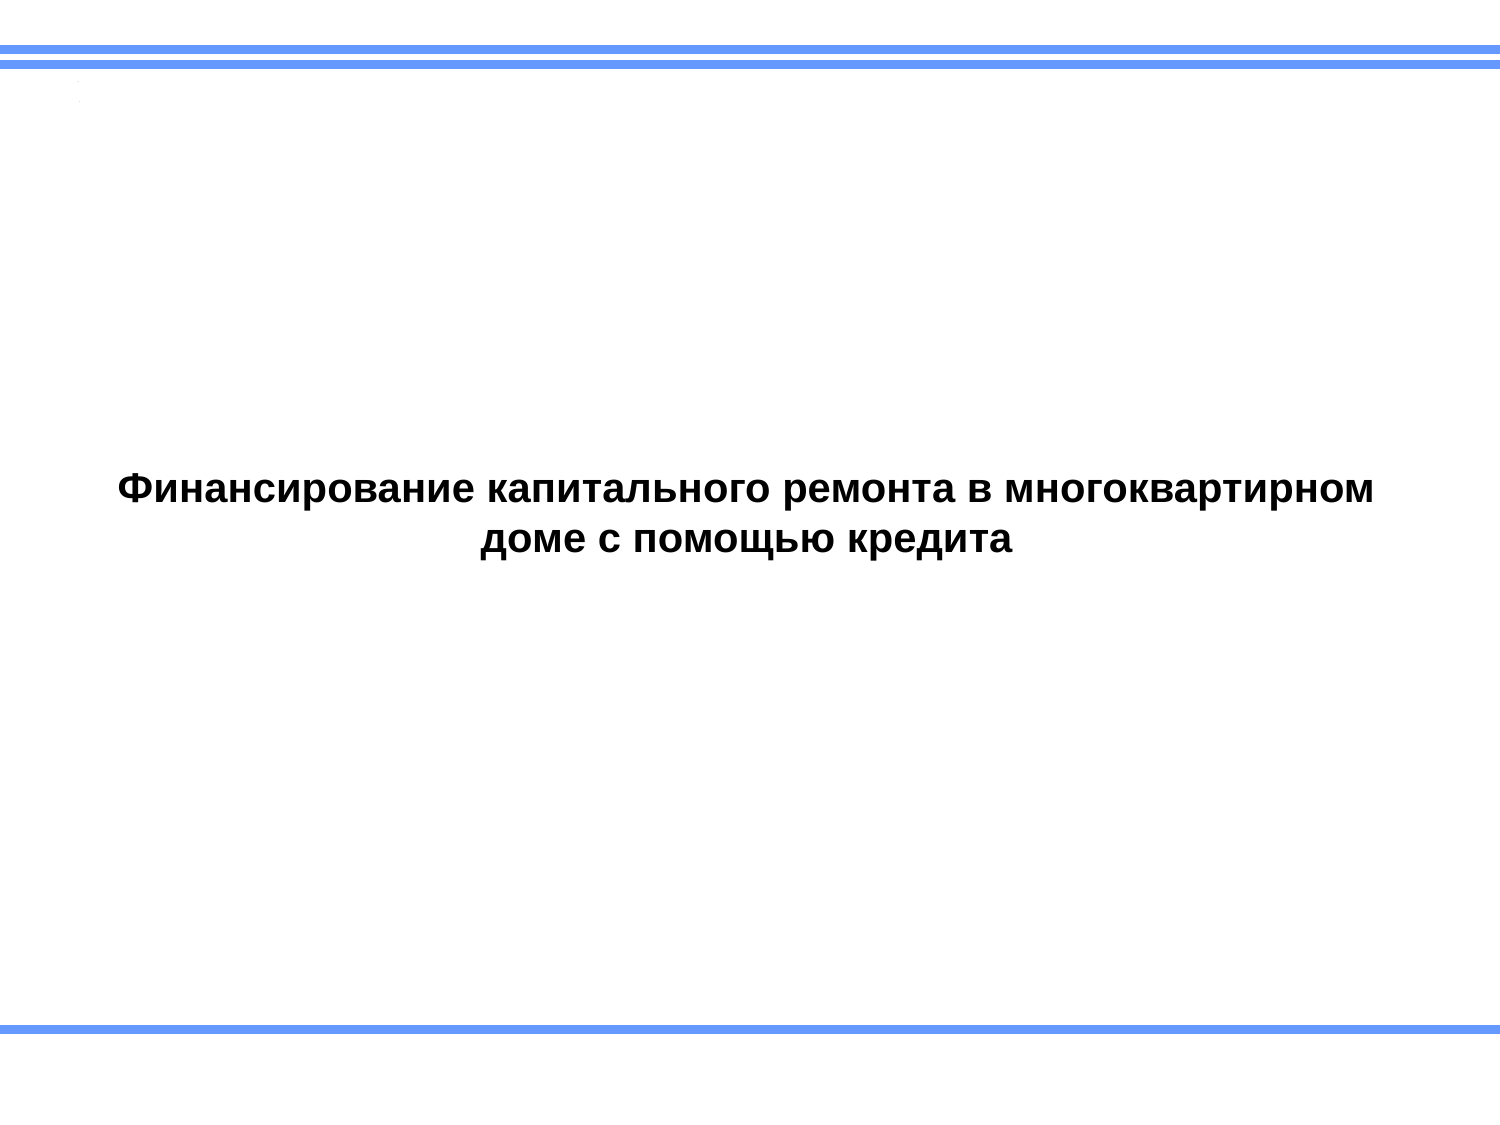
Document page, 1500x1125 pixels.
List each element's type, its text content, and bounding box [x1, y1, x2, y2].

text_box Финансирование капитального ремонта в многоквартирном доме с помощью кредита [71, 453, 1422, 569]
